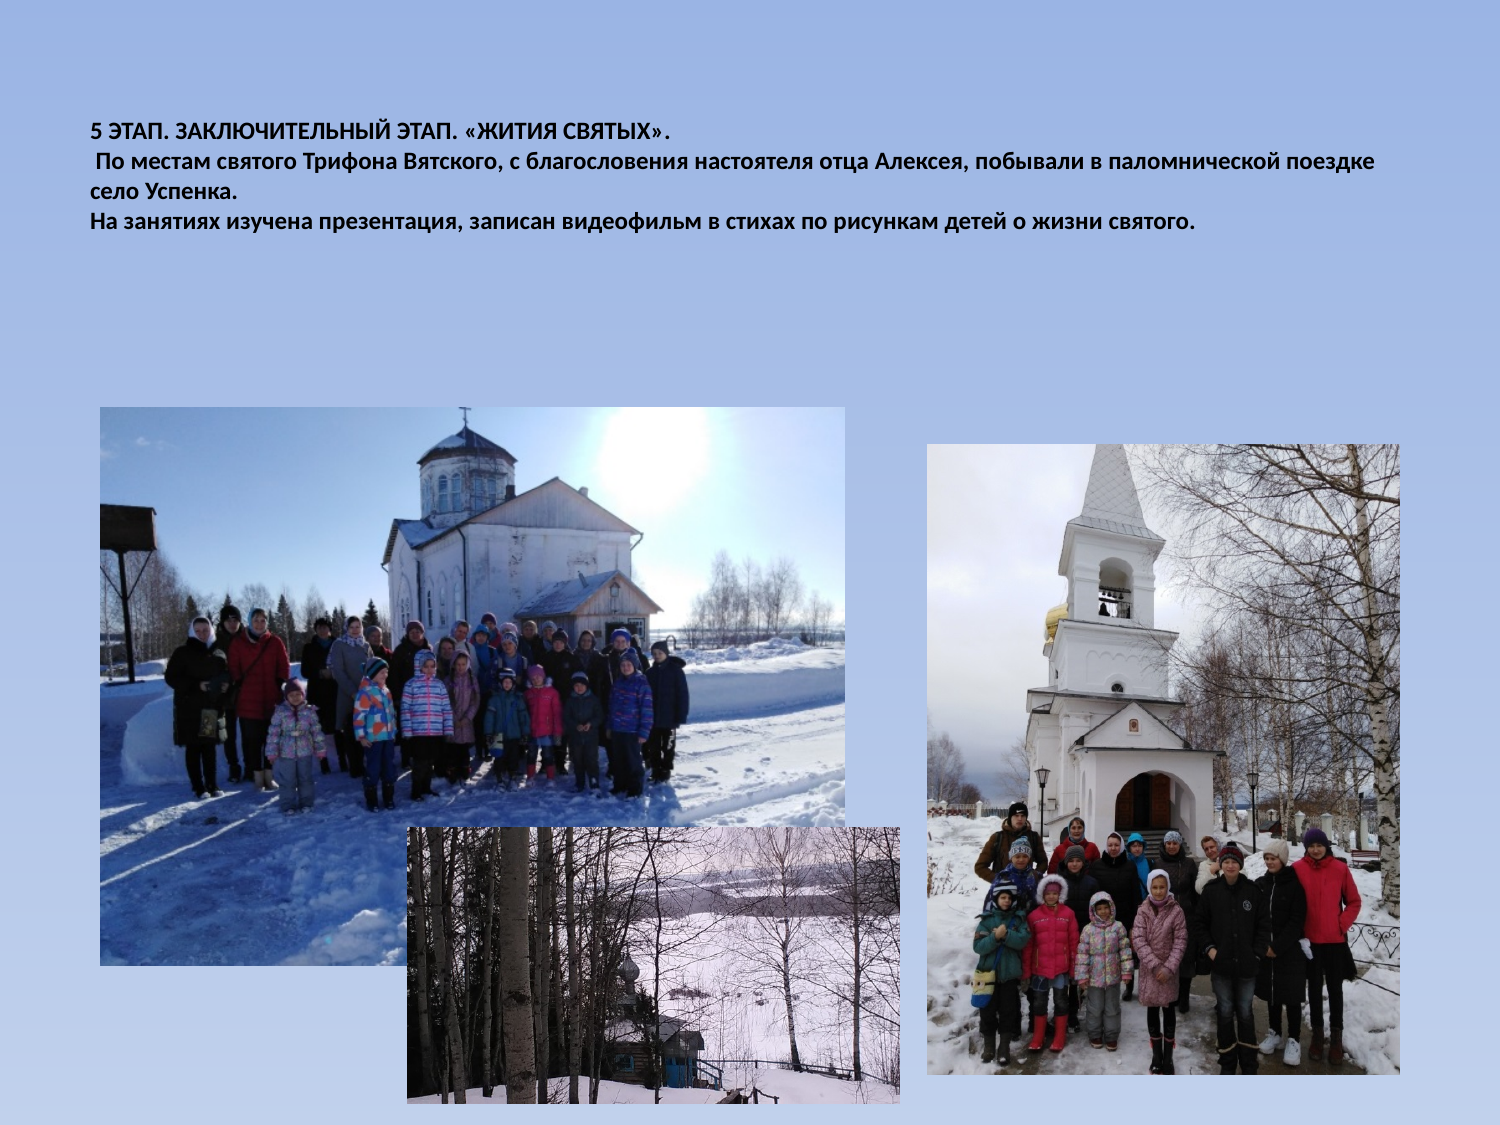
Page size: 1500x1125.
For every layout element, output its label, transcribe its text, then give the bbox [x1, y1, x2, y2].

title 5 ЭТАП. ЗАКЛЮЧИТЕЛЬНЫЙ ЭТАП. «ЖИТИЯ СВЯТЫХ». По местам святого Трифона Вятского, с благословения настоятеля отца Алексея, побывали в паломнической поездке село Успенка. На занятиях изучена презентация, записан видеофильм в стихах по рисункам детей о жизни святого. [75, 45, 1425, 244]
picture [926, 444, 1400, 1075]
picture [100, 407, 900, 1104]
